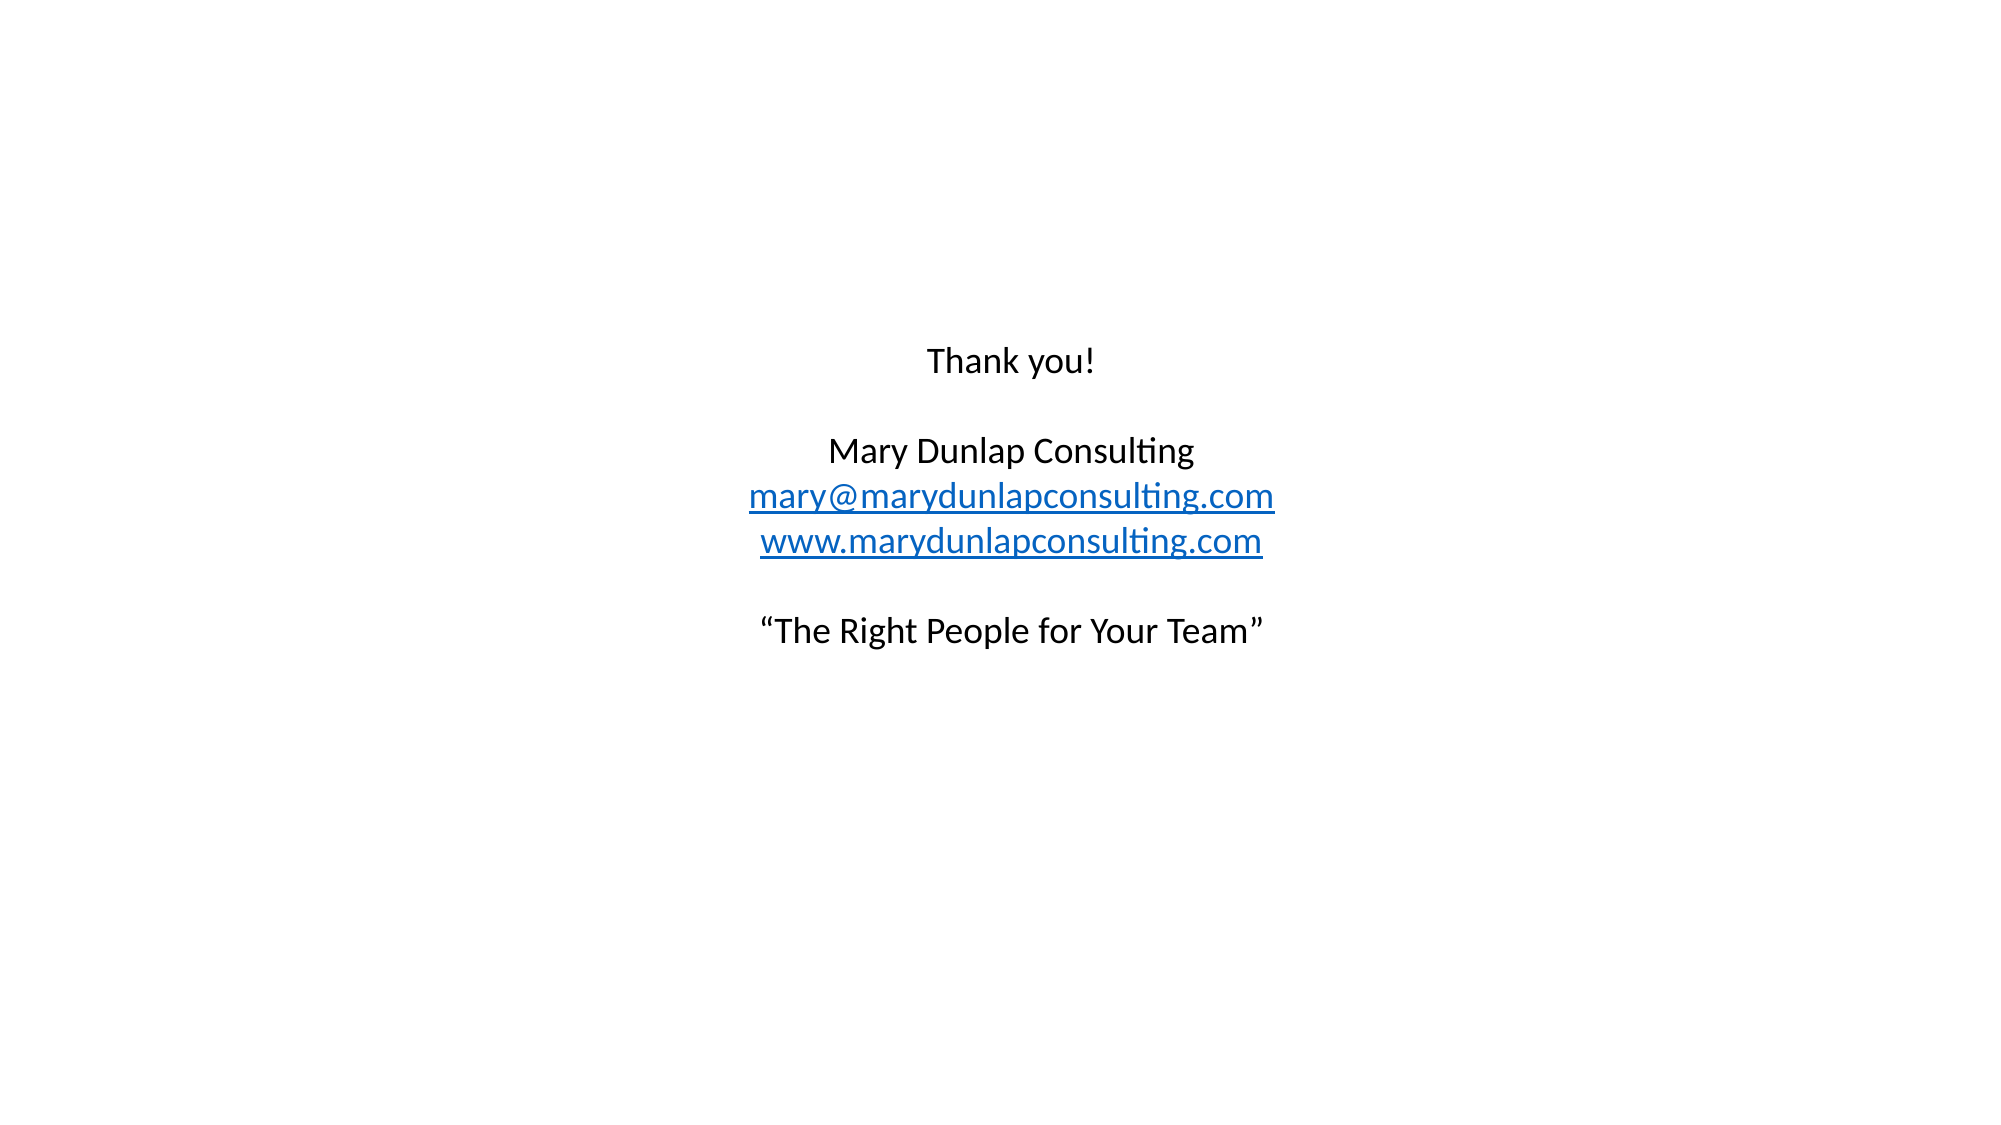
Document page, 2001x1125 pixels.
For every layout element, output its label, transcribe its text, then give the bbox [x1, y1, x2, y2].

text_box Thank you! Mary Dunlap Consulting mary@marydunlapconsulting.com www.marydunlapconsulting.com “The Right People for Your Team” [477, 328, 1546, 659]
